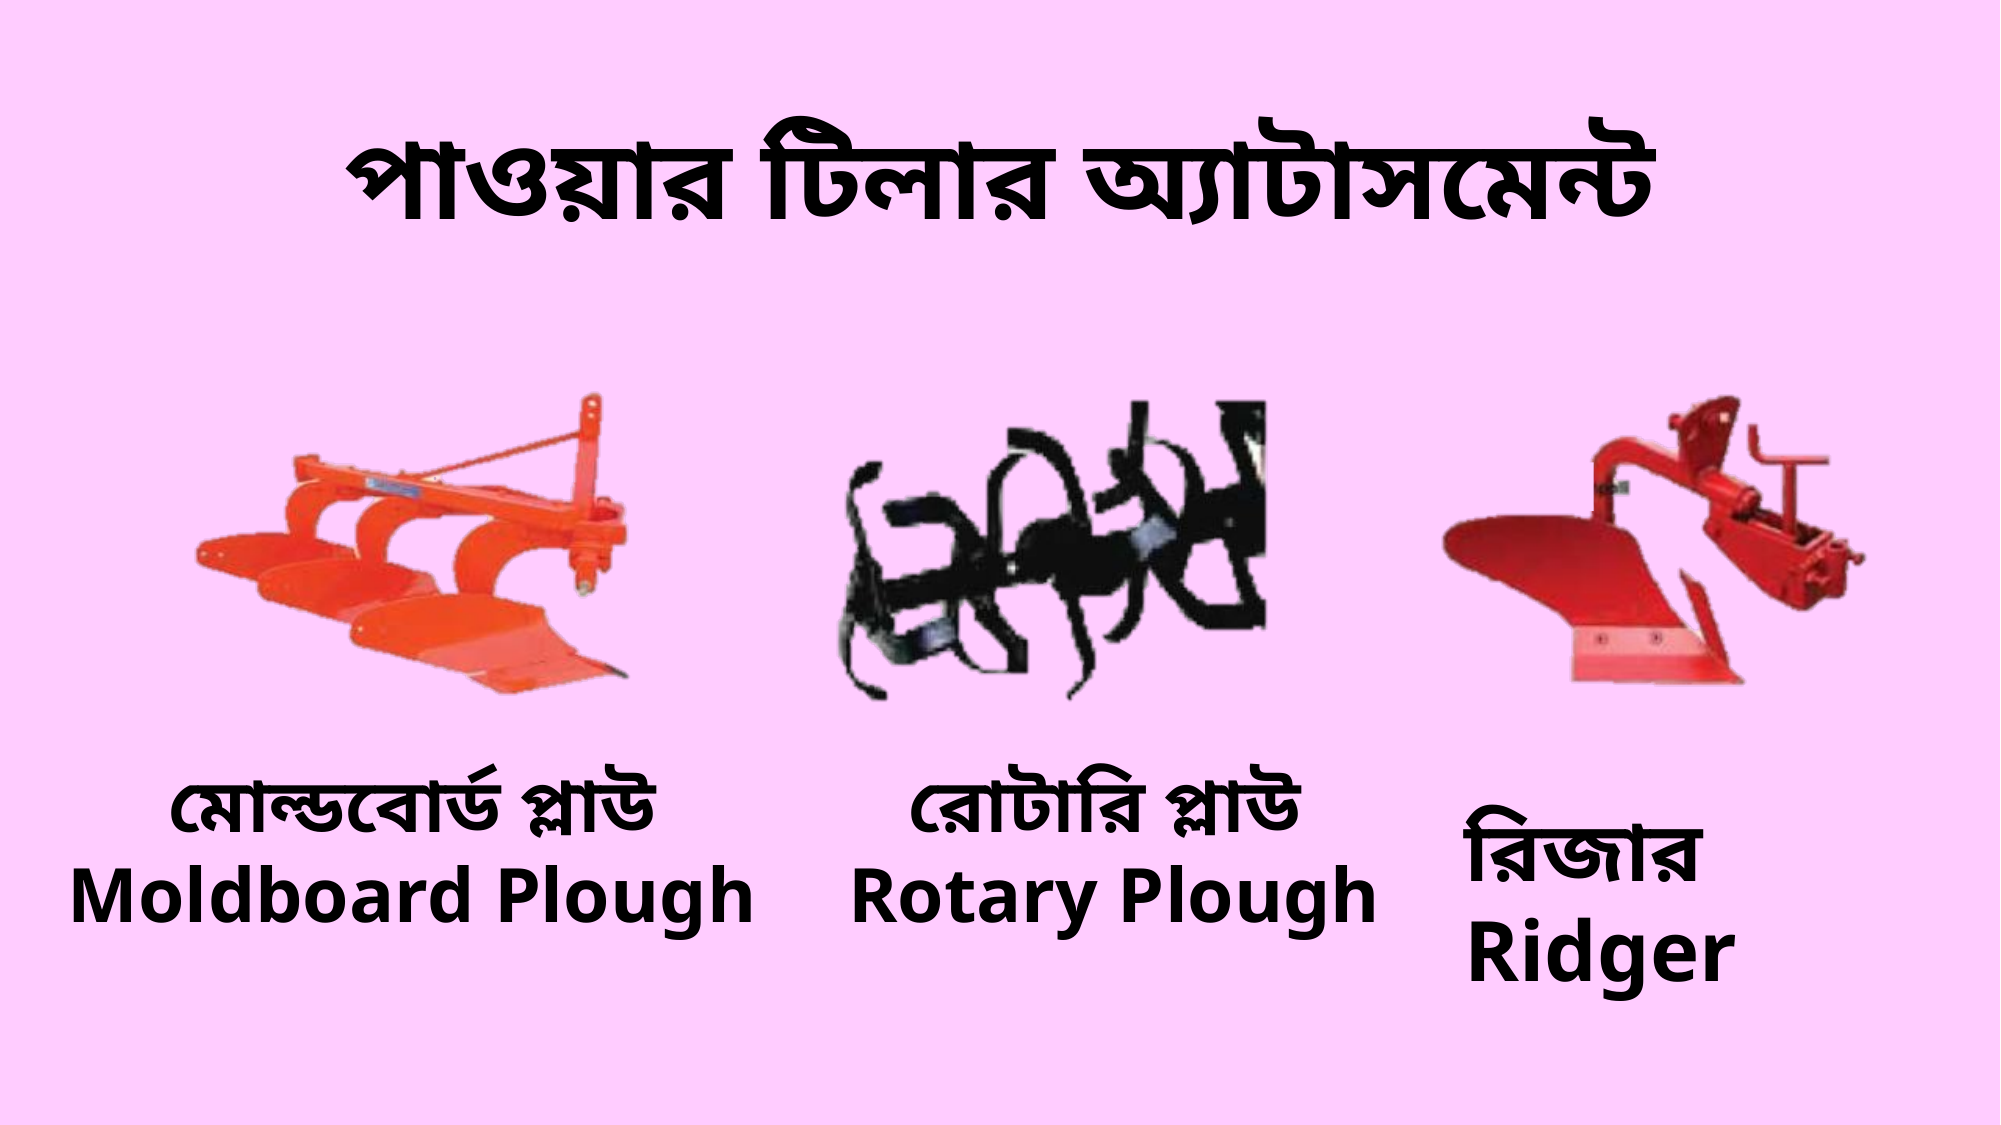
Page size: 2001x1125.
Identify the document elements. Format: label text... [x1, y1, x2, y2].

picture [761, 356, 1313, 730]
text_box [1386, 368, 1948, 718]
text_box মোল্ডবোর্ড প্লাউ Moldboard Plough [37, 749, 788, 945]
text_box রোটারি প্লাউ Rotary Plough [800, 749, 1429, 945]
text_box পাওয়ার টিলার অ্যাটাসমেন্ট [306, 99, 1694, 250]
text_box রিজার Ridger [1449, 790, 1963, 1006]
picture [161, 361, 732, 724]
